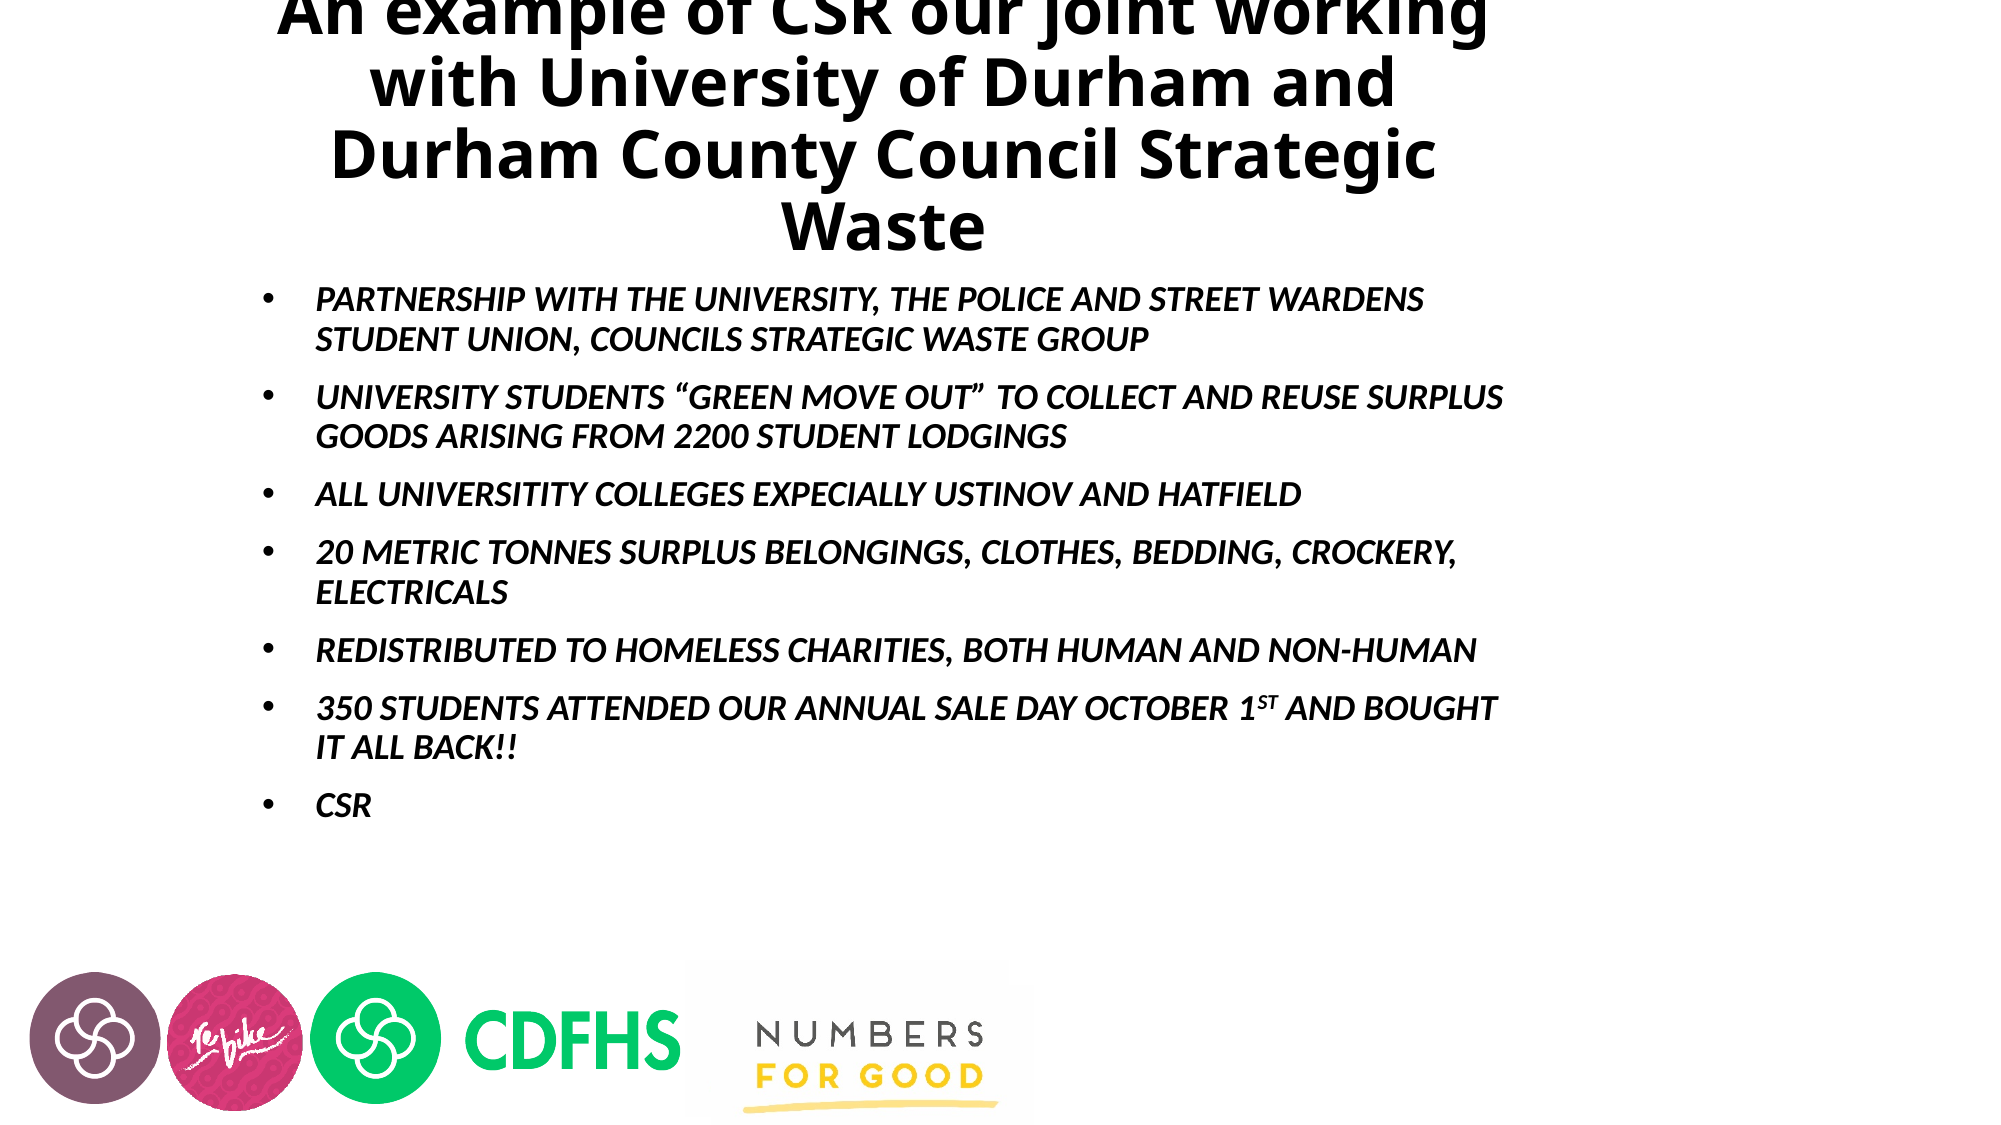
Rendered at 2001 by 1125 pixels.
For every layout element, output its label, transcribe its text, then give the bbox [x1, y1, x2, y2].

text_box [29, 972, 682, 1115]
title An example of CSR our joint working with University of Durham and Durham County Council Strategic Waste [247, 48, 1522, 272]
picture [685, 960, 1034, 1125]
subtitle PARTNERSHIP WITH THE UNIVERSITY, THE POLICE AND STREET WARDENS STUDENT UNION, COUNCILS STRATEGIC WASTE GROUP UNIVERSITY STUDENTS “GREEN MOVE OUT” TO COLLECT AND REUSE SURPLUS GOODS ARISING FROM 2200 STUDENT LODGINGS ALL UNIVERSITITY COLLEGES EXPECIALLY USTINOV AND HATFIELD 20 METRIC TONNES SURPLUS BELONGINGS, CLOTHES, BEDDING, CROCKERY, ELECTRICALS REDISTRIBUTED TO HOMELESS CHARITIES, BOTH HUMAN AND NON-HUMAN 350 STUDENTS ATTENDED OUR ANNUAL SALE DAY OCTOBER 1ST AND BOUGHT IT ALL BACK!! CSR [247, 272, 1522, 845]
